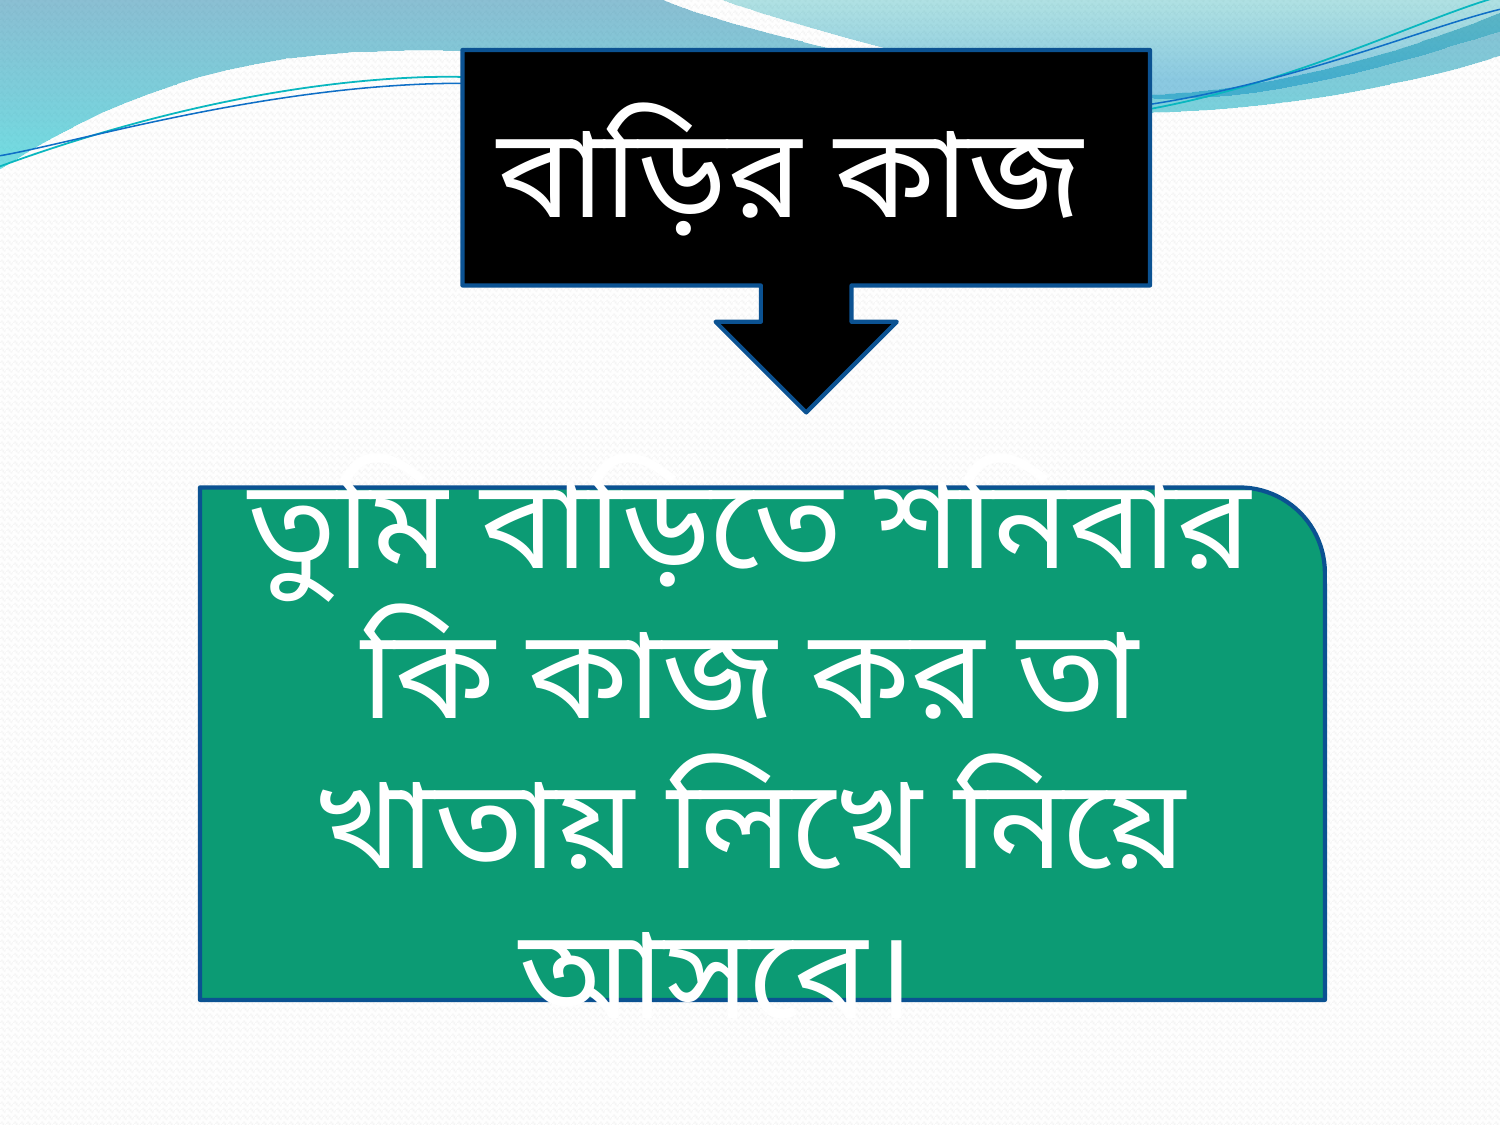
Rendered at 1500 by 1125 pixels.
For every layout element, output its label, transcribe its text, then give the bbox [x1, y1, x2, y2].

text_box বাড়ির কাজ [460, 47, 1153, 415]
text_box তুমি বাড়িতে শনিবার কি কাজ কর তা খাতায় লিখে নিয়ে আসবে। [197, 485, 1328, 1003]
